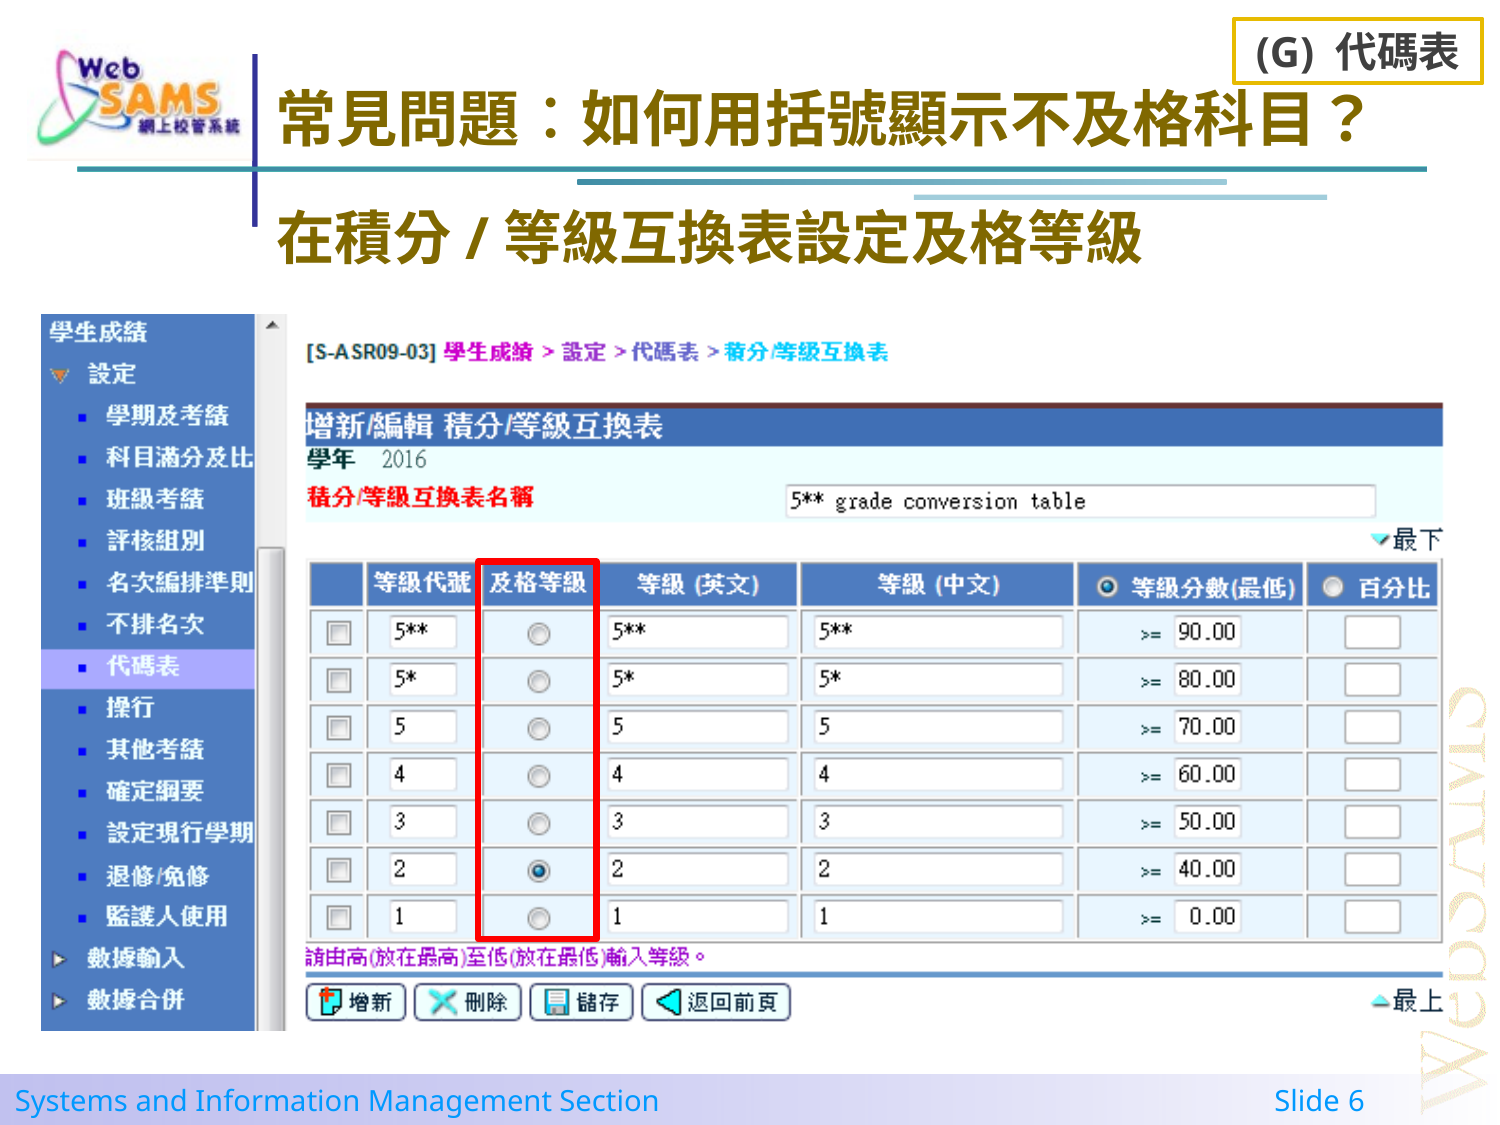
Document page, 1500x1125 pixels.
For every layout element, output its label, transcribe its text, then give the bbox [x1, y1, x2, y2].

title 常見問題︰如何用括號顯示不及格科目？ [260, 72, 1430, 161]
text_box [40, 314, 1449, 1031]
picture [27, 29, 253, 161]
picture [361, 448, 499, 480]
text_box (G) 代碼表 [1232, 17, 1484, 85]
text_box 在積分/等級互換表設定及格等級 [261, 192, 1263, 279]
picture [1393, 679, 1500, 1074]
